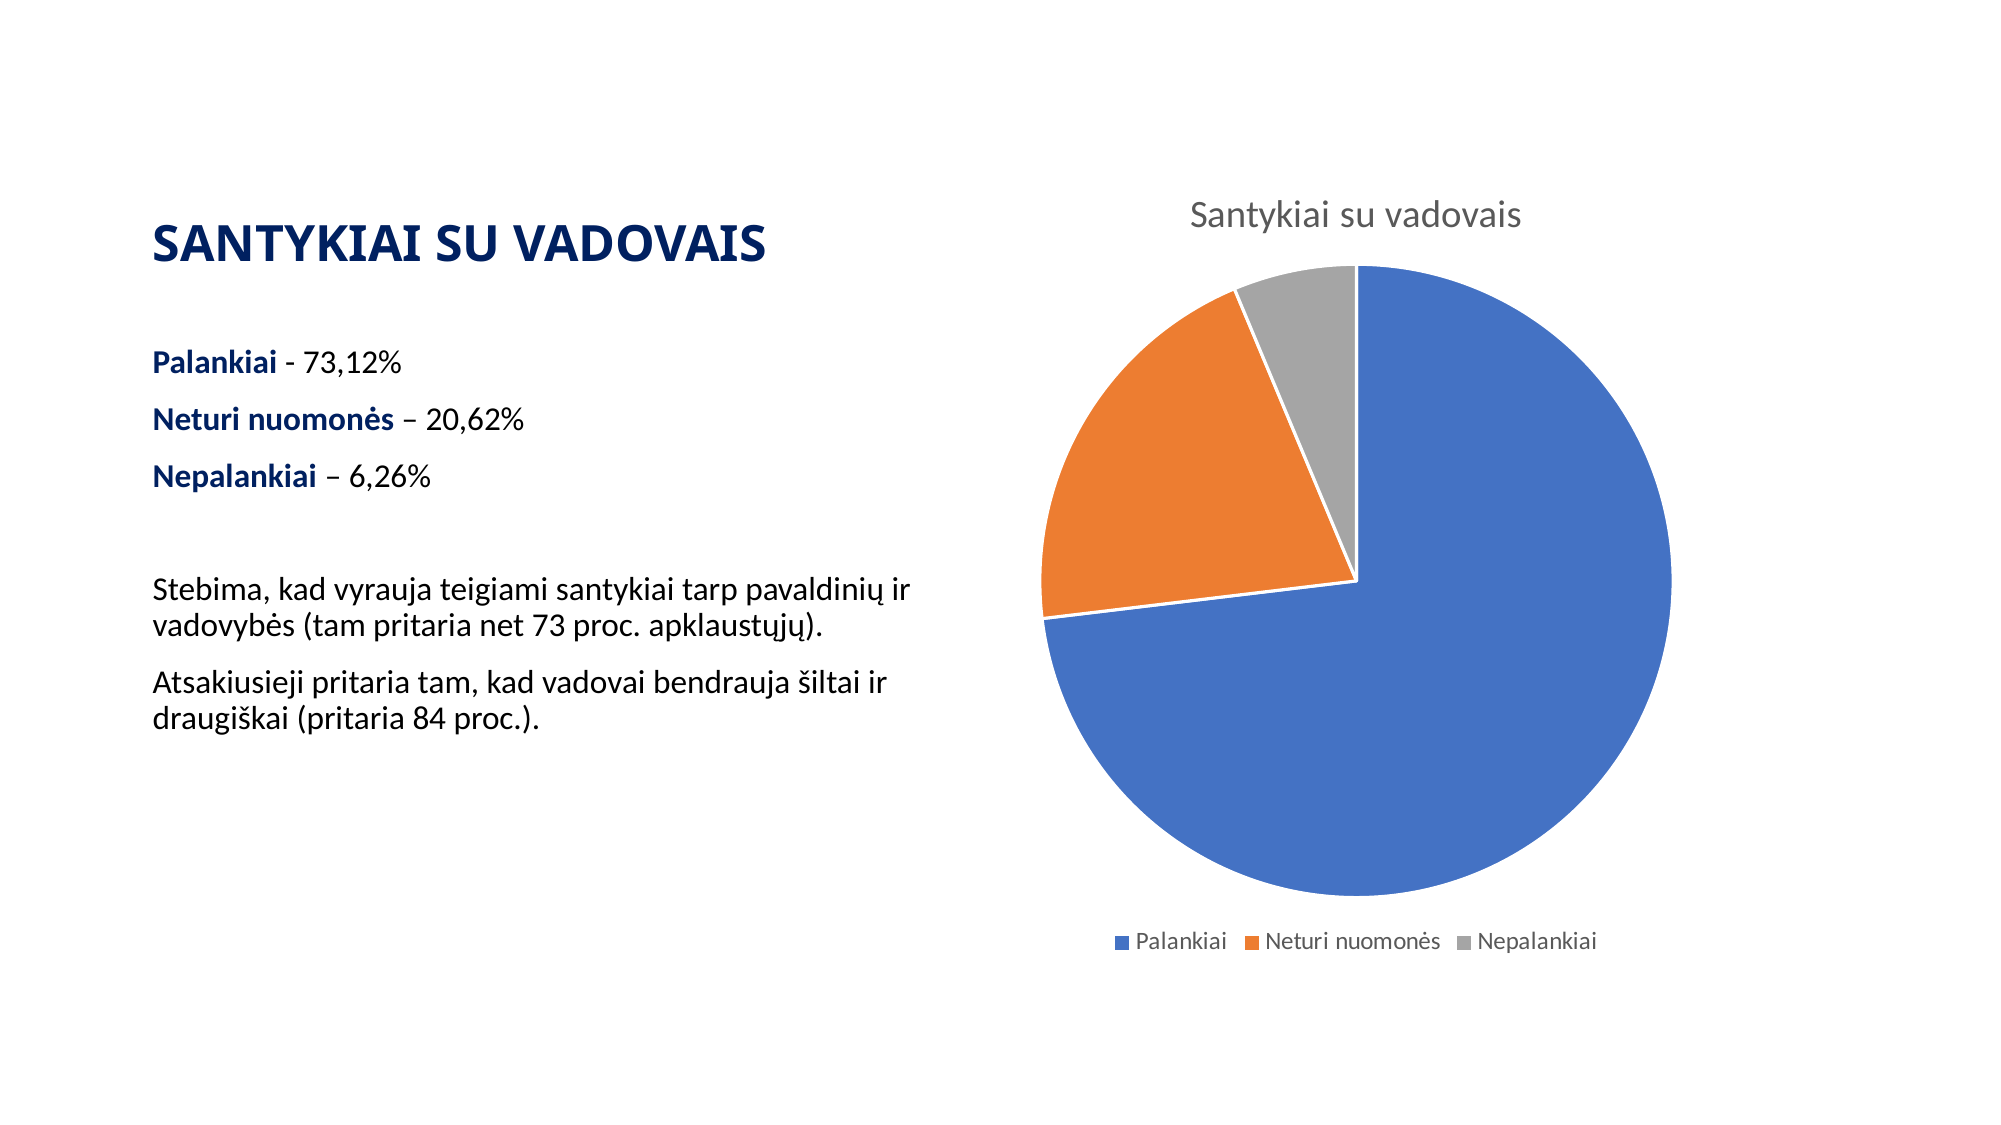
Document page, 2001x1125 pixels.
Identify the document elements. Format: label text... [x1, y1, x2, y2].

chart [850, 161, 1863, 962]
list Palankiai - 73,12% Neturi nuomonės – 20,62% Nepalankiai – 6,26% Stebima, kad vyrauja teigiami santykiai tarp pavaldinių ir vadovybės (tam pritaria net 73 proc. apklaustųjų). Atsakiusieji pritaria tam, kad vadovai bendrauja šiltai ir draugiškai (pritaria 84 proc.). [137, 337, 957, 963]
title SANTYKIAI SU VADOVAIS [137, 75, 783, 281]
